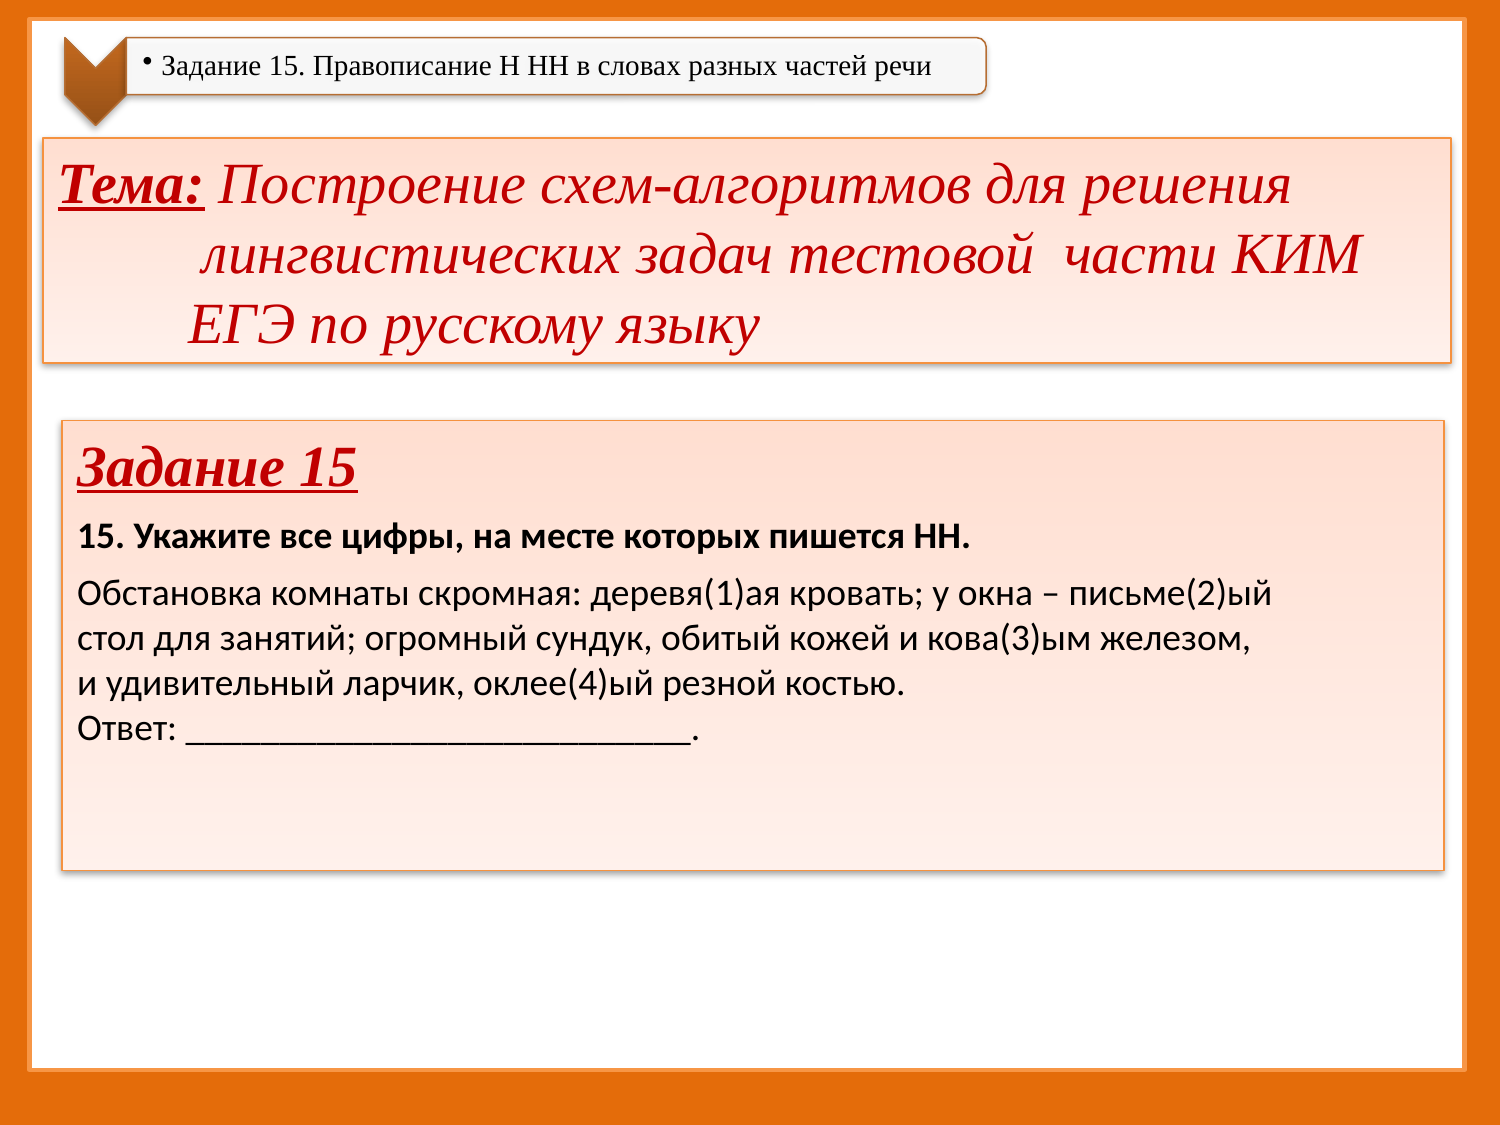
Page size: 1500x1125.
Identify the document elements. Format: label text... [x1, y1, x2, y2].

text_box Задание 15 15. Укажите все цифры, на месте которых пишется НН. Обстановка комнаты скромная: деревя(1)ая кровать; у окна – письме(2)ый стол для занятий; огромный сундук, обитый кожей и кова(3)ым железом, и удивительный ларчик, оклее(4)ый резной костью. Ответ: ___________________________. [61, 420, 1445, 871]
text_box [64, 37, 987, 126]
text_box Тема: Построение схем-алгоритмов для решения лингвистических задач тестовой части КИМ ЕГЭ по русскому языку [42, 137, 1452, 364]
text_box [27, 17, 1467, 1072]
